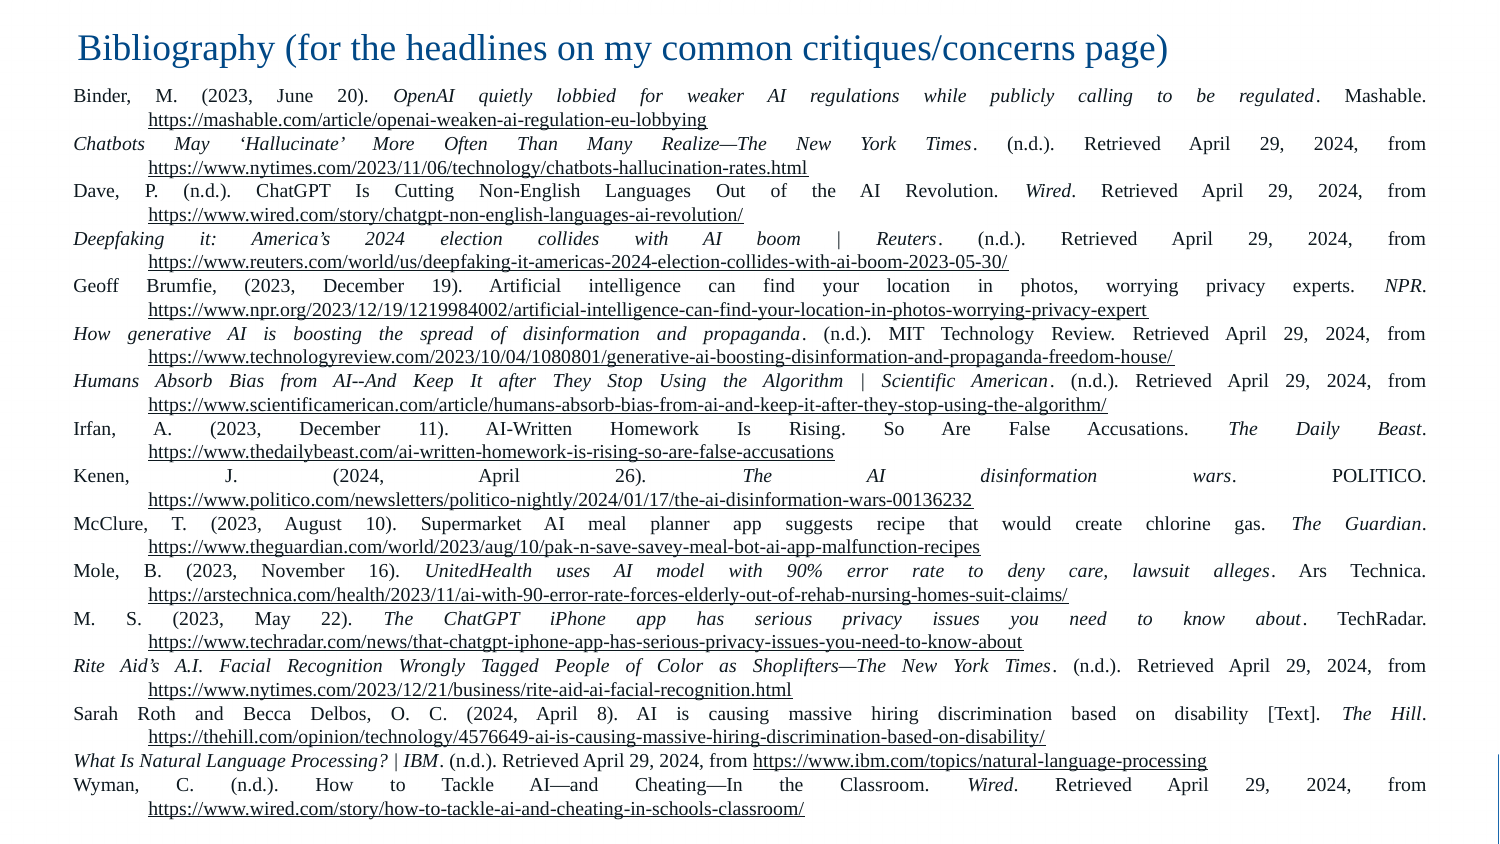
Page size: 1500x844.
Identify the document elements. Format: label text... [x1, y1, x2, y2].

picture [0, 0, 1499, 844]
text_box Bibliography (for the headlines on my common critiques/concerns page) [988, 15, 1185, 75]
text_box Binder, M. (2023, June 20). OpenAI quietly lobbied for weaker AI regulations while publicly calling to be regulated. Mashable. https://mashable.com/article/openai-weaken-ai-regulation-eu-lobbying Chatbots May ‘Hallucinate’ More Often Than Many Realize—The New York Times. (n.d.). Retrieved April 29, 2024, from https://www.nytimes.com/2023/11/06/technology/chatbots-hallucination-rates.html Dave, P. (n.d.). ChatGPT Is Cutting Non-English Languages Out of the AI Revolution. Wired. Retrieved April 29, 2024, from https://www.wired.com/story/chatgpt-non-english-languages-ai-revolution/ Deepfaking it: America’s 2024 election collides with AI boom | Reuters. (n.d.). Retrieved April 29, 2024, from https://www.reuters.com/world/us/deepfaking-it-americas-2024-election-collides-with-ai-boom-2023-05-30/ Geoff Brumfie, (2023, December 19). Artificial intelligence can find your location in photos, worrying privacy experts. NPR. https://www.npr.org/2023/12/19/1219984002/artificial-intelligence-can-find-your-location-in-photos-worrying-privacy-expert How generative AI is boosting the spread of disinformation and propaganda. (n.d.). MIT Technology Review. Retrieved April 29, 2024, from https://www.technologyreview.com/2023/10/04/1080801/generative-ai-boosting-disinformation-and-propaganda-freedom-house/ Humans Absorb Bias from AI--And Keep It after They Stop Using the Algorithm | Scientific American. (n.d.). Retrieved April 29, 2024, from https://www.scientificamerican.com/article/humans-absorb-bias-from-ai-and-keep-it-after-they-stop-using-the-algorithm/ Irfan, A. (2023, December 11). AI-Written Homework Is Rising. So Are False Accusations. The Daily Beast. https://www.thedailybeast.com/ai-written-homework-is-rising-so-are-false-accusations Kenen, J. (2024, April 26). The AI disinformation wars. POLITICO. https://www.politico.com/newsletters/politico-nightly/2024/01/17/the-ai-disinformation-wars-00136232 McClure, T. (2023, August 10). Supermarket AI meal planner app suggests recipe that would create chlorine gas. The Guardian. https://www.theguardian.com/world/2023/aug/10/pak-n-save-savey-meal-bot-ai-app-malfunction-recipes Mole, B. (2023, November 16). UnitedHealth uses AI model with 90% error rate to deny care, lawsuit alleges. Ars Technica. https://arstechnica.com/health/2023/11/ai-with-90-error-rate-forces-elderly-out-of-rehab-nursing-homes-suit-claims/ M. S. (2023, May 22). The ChatGPT iPhone app has serious privacy issues you need to know about. TechRadar. https://www.techradar.com/news/that-chatgpt-iphone-app-has-serious-privacy-issues-you-need-to-know-about Rite Aid’s A.I. Facial Recognition Wrongly Tagged People of Color as Shoplifters—The New York Times. (n.d.). Retrieved April 29, 2024, from https://www.nytimes.com/2023/12/21/business/rite-aid-ai-facial-recognition.html Sarah Roth and Becca Delbos, O. C. (2024, April 8). AI is causing massive hiring discrimination based on disability [Text]. The Hill. https://thehill.com/opinion/technology/4576649-ai-is-causing-massive-hiring-discrimination-based-on-disability/ What Is Natural Language Processing? | IBM. (n.d.). Retrieved April 29, 2024, from https://www.ibm.com/topics/natural-language-processing Wyman, C. (n.d.). How to Tackle AI—and Cheating—In the Classroom. Wired. Retrieved April 29, 2024, from https://www.wired.com/story/how-to-tackle-ai-and-cheating-in-schools-classroom/ [58, 75, 1442, 844]
text_box Bibliography (for the headlines on my common critiques/concerns page) [62, 15, 488, 75]
